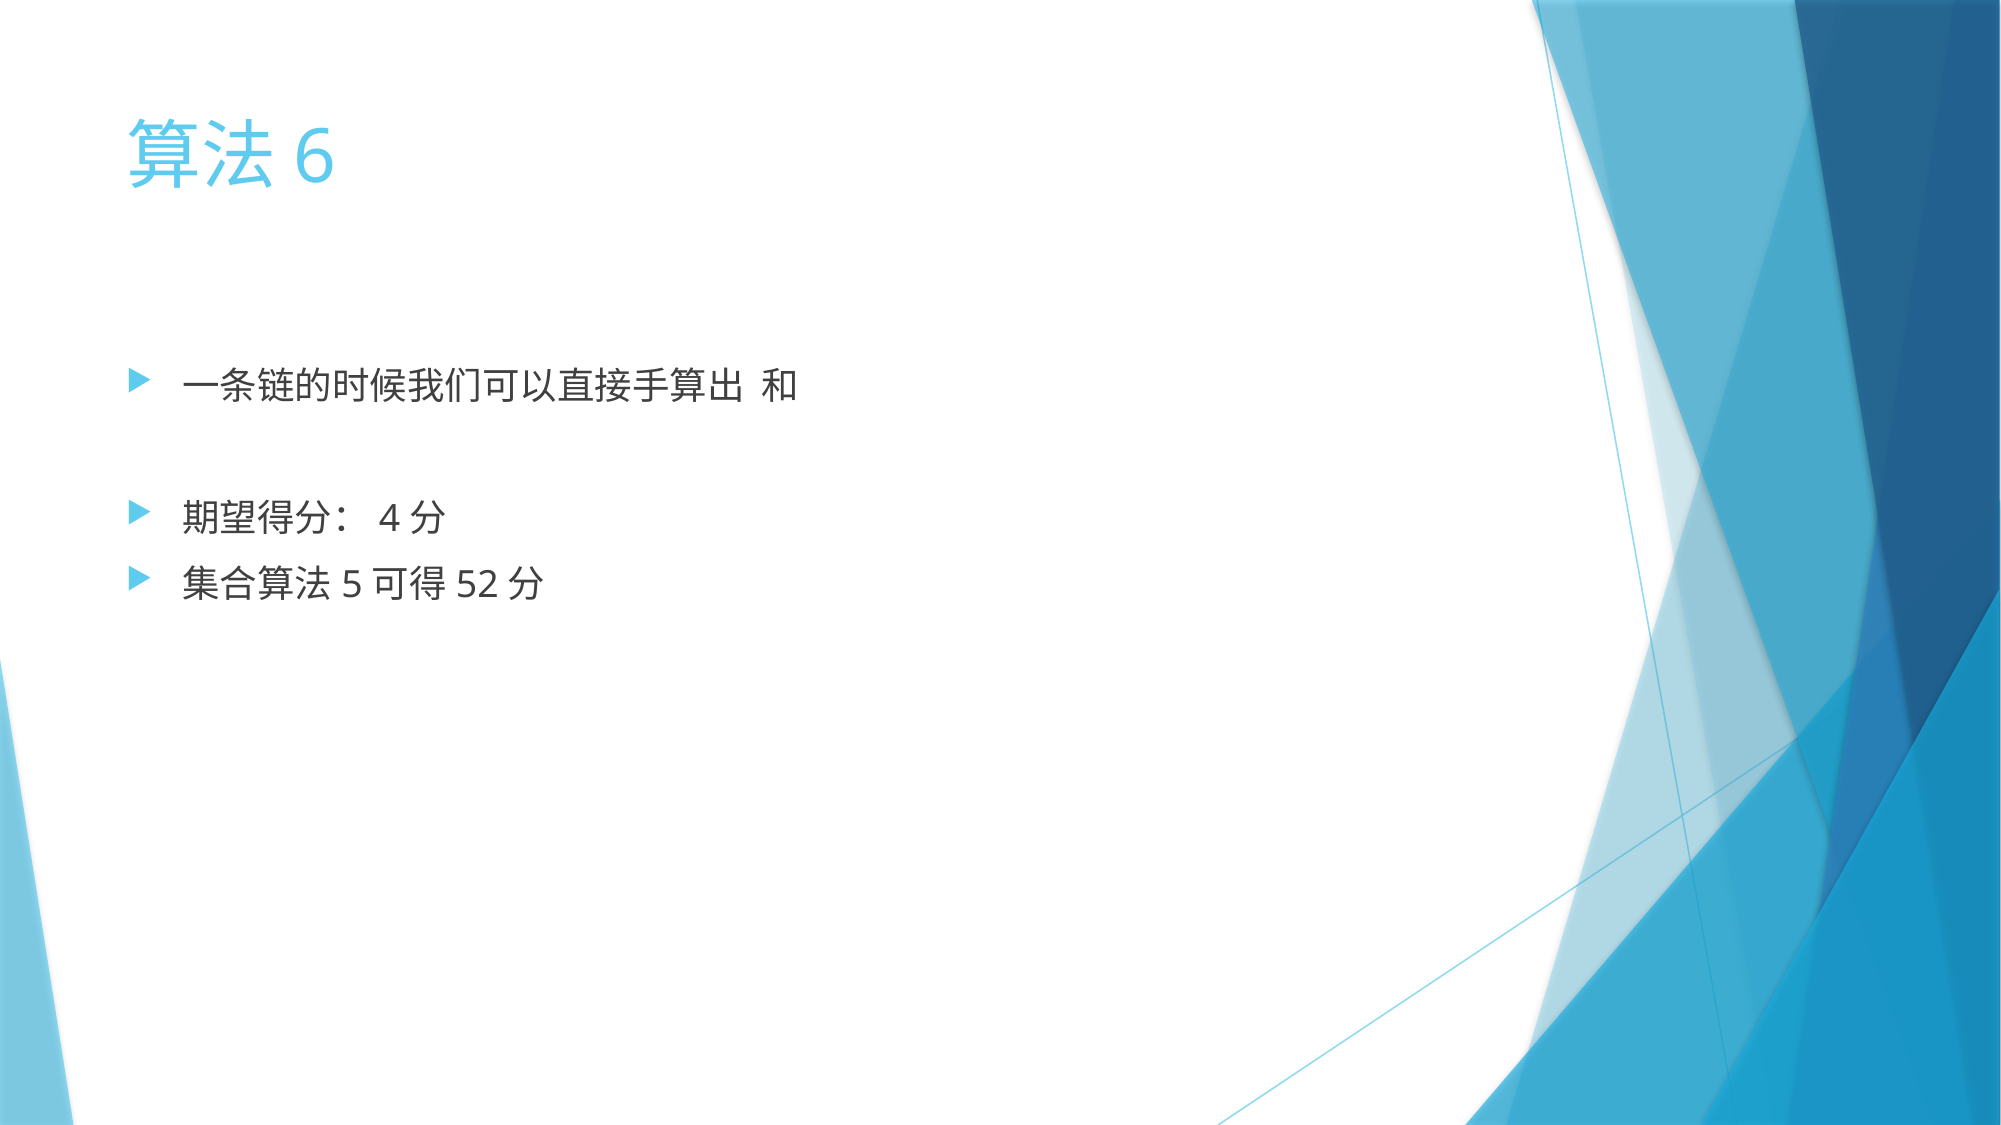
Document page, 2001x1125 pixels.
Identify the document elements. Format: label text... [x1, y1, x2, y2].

title 算法6 [111, 99, 1522, 317]
